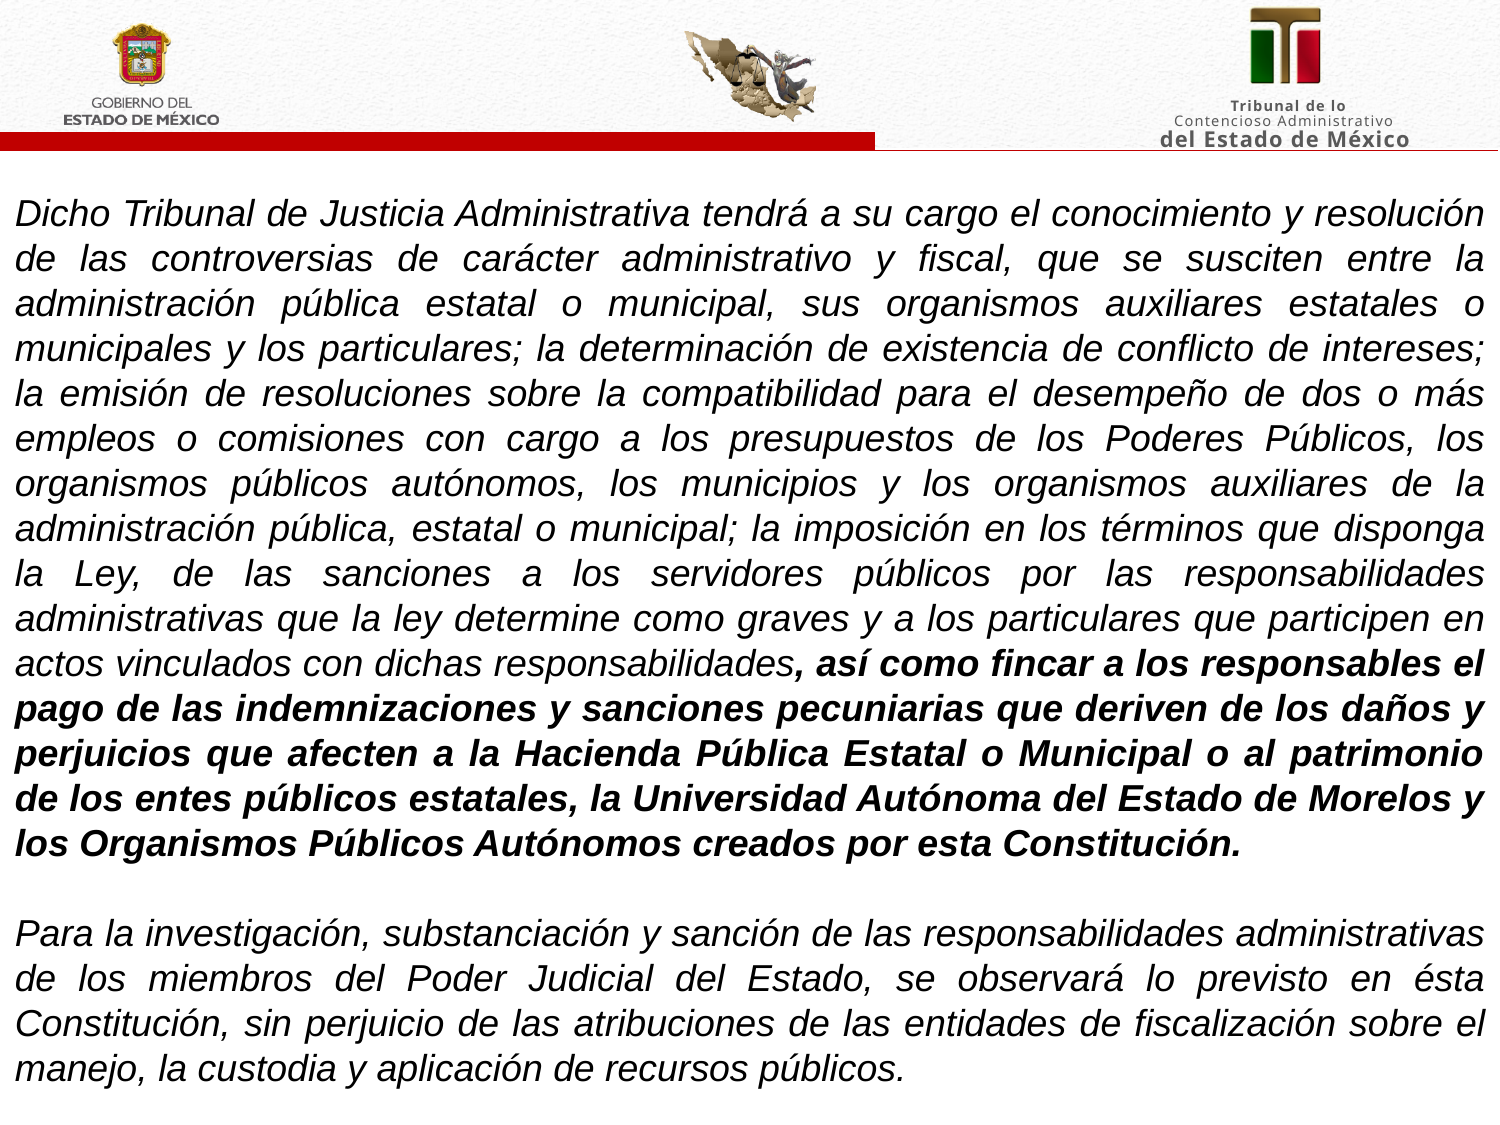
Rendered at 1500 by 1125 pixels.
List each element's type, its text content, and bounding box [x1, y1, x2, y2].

picture [1249, 6, 1321, 84]
picture [64, 21, 219, 125]
text_box Dicho Tribunal de Justicia Administrativa tendrá a su cargo el conocimiento y resolución de las controversias de carácter administrativo y fiscal, que se susciten entre la administración pública estatal o municipal, sus organismos auxiliares estatales o municipales y los particulares; la determinación de existencia de conflicto de intereses; la emisión de resoluciones sobre la compatibilidad para el desempeño de dos o más empleos o comisiones con cargo a los presupuestos de los Poderes Públicos, los organismos públicos autónomos, los municipios y los organismos auxiliares de la administración pública, estatal o municipal; la imposición en los términos que disponga la Ley, de las sanciones a los servidores públicos por las responsabilidades administrativas que la ley determine como graves y a los particulares que participen en actos vinculados con dichas responsabilidades, así como fincar a los responsables el pago de las indemnizaciones y sanciones pecuniarias que deriven de los daños y perjuicios que afecten a la Hacienda Pública Estatal o Municipal o al patrimonio de los entes públicos estatales, la Universidad Autónoma del Estado de Morelos y los Organismos Públicos Autónomos creados por esta Constitución. Para la investigación, substanciación y sanción de las responsabilidades administrativas de los miembros del Poder Judicial del Estado, se observará lo previsto en ésta Constitución, sin perjuicio de las atribuciones de las entidades de fiscalización sobre el manejo, la custodia y aplicación de recursos públicos. [0, 182, 1500, 1097]
picture [684, 31, 816, 122]
